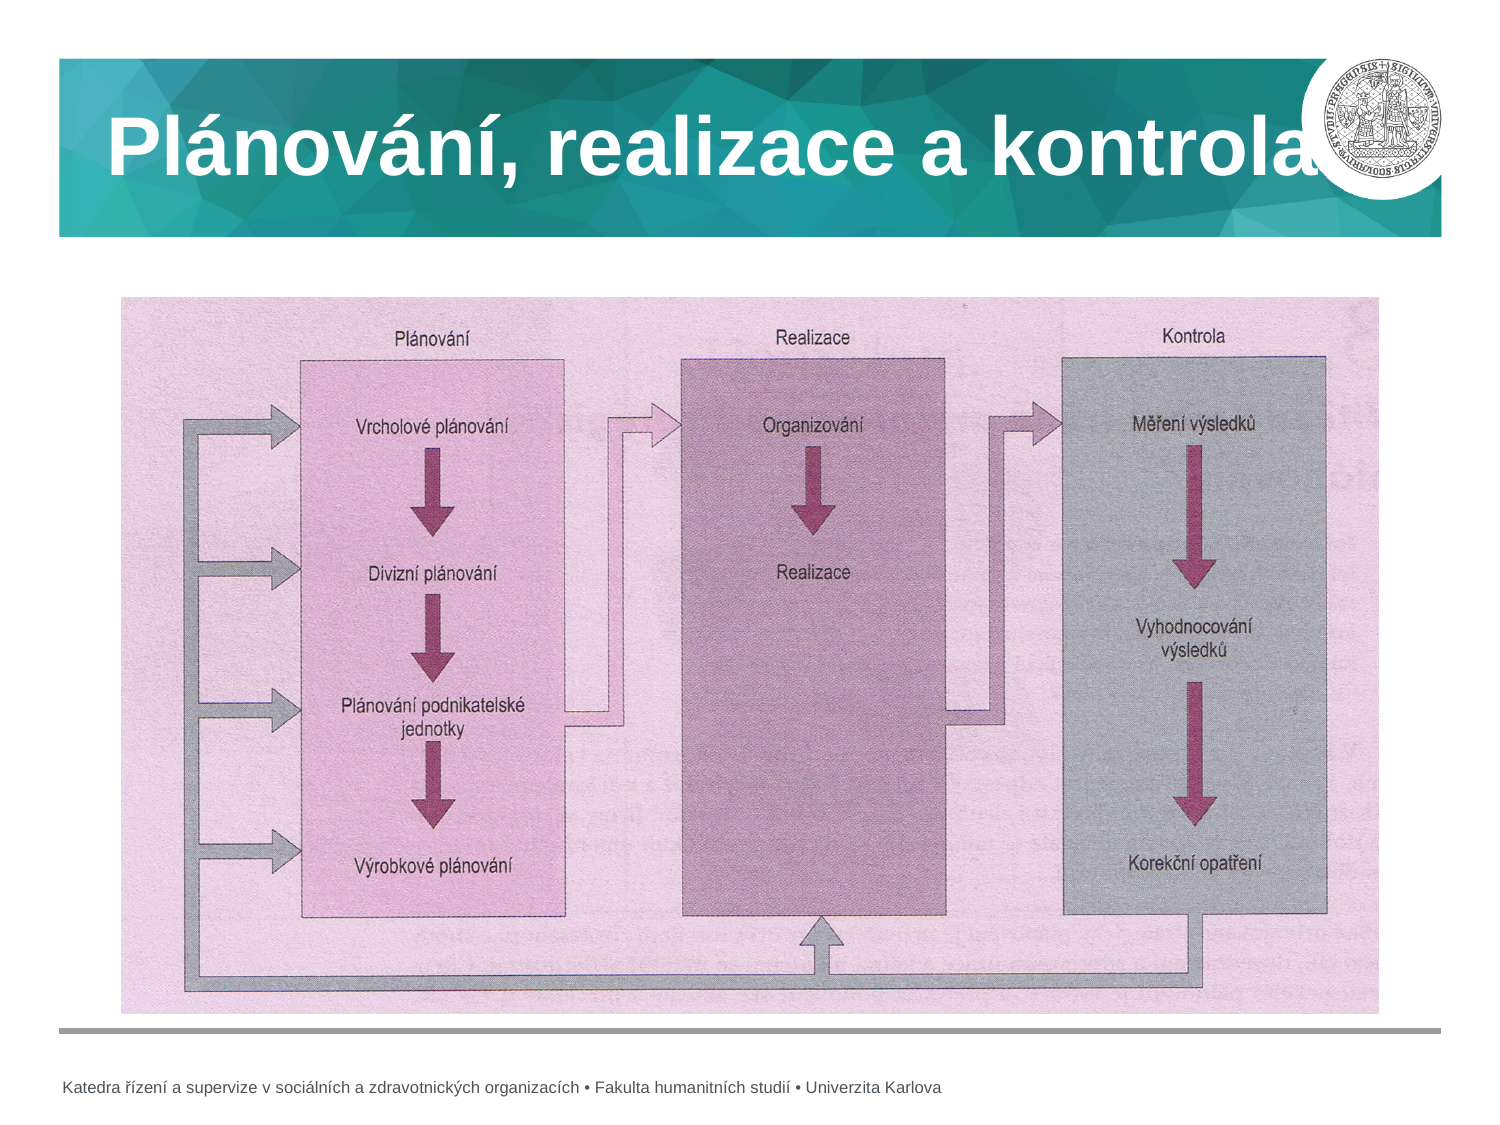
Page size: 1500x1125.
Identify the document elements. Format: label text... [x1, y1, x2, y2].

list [121, 297, 1379, 1014]
picture [0, 0, 1500, 237]
title Plánování, realizace a kontrola [106, 61, 1394, 237]
